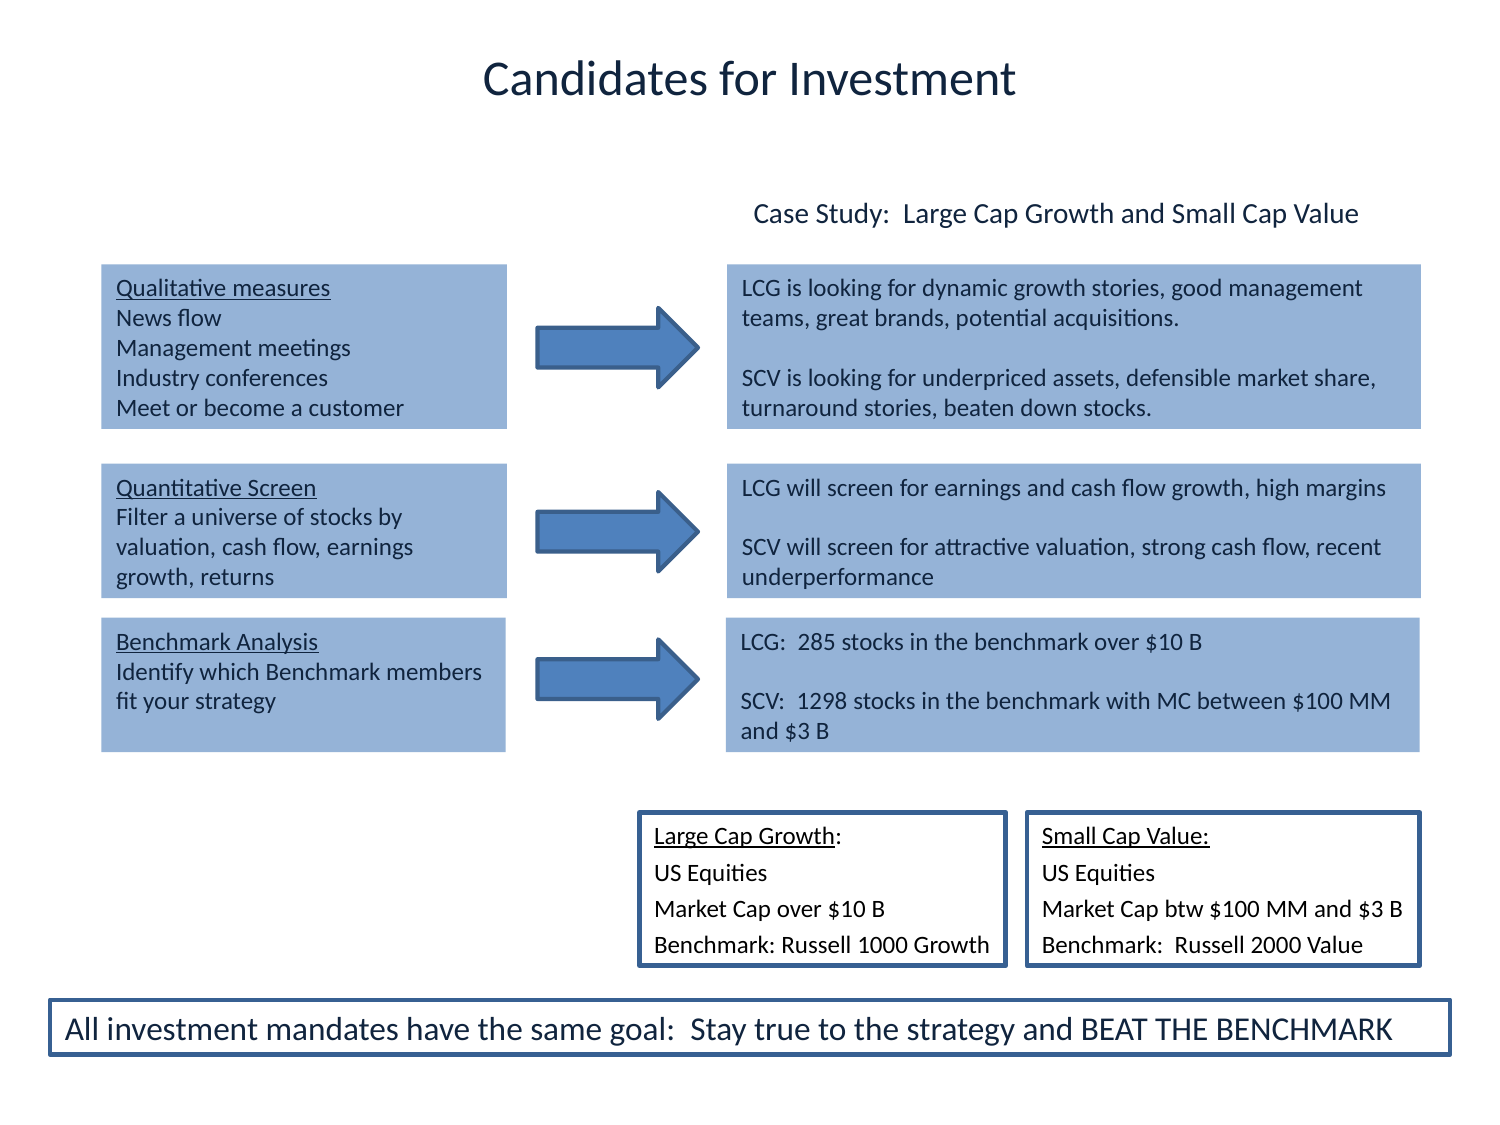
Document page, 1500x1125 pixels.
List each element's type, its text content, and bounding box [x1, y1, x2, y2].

text_box Case Study: Large Cap Growth and Small Cap Value [738, 187, 1375, 238]
text_box Quantitative Screen Filter a universe of stocks by valuation, cash flow, earnings growth, returns [101, 463, 507, 599]
text_box Benchmark Analysis Identify which Benchmark members fit your strategy [101, 617, 506, 753]
text_box All investment mandates have the same goal: Stay true to the strategy and BEAT THE BENCHMARK [50, 999, 1450, 1055]
text_box Qualitative measures News flow Management meetings Industry conferences Meet or become a customer [101, 264, 507, 429]
text_box LCG will screen for earnings and cash flow growth, high margins SCV will screen for attractive valuation, strong cash flow, recent underperformance [727, 463, 1421, 599]
text_box [535, 490, 701, 574]
text_box [535, 305, 701, 390]
text_box Large Cap Growth: US Equities Market Cap over $10 B Benchmark: Russell 1000 Growth [639, 812, 1006, 966]
text_box [535, 637, 701, 721]
text_box LCG is looking for dynamic growth stories, good management teams, great brands, potential acquisitions. SCV is looking for underpriced assets, defensible market share, turnaround stories, beaten down stocks. [727, 264, 1421, 429]
text_box Candidates for Investment [112, 37, 1388, 113]
text_box LCG: 285 stocks in the benchmark over $10 B SCV: 1298 stocks in the benchmark with MC between $100 MM and $3 B [725, 617, 1420, 753]
text_box Small Cap Value: US Equities Market Cap btw $100 MM and $3 B Benchmark: Russell 2000 Value [1027, 812, 1420, 966]
